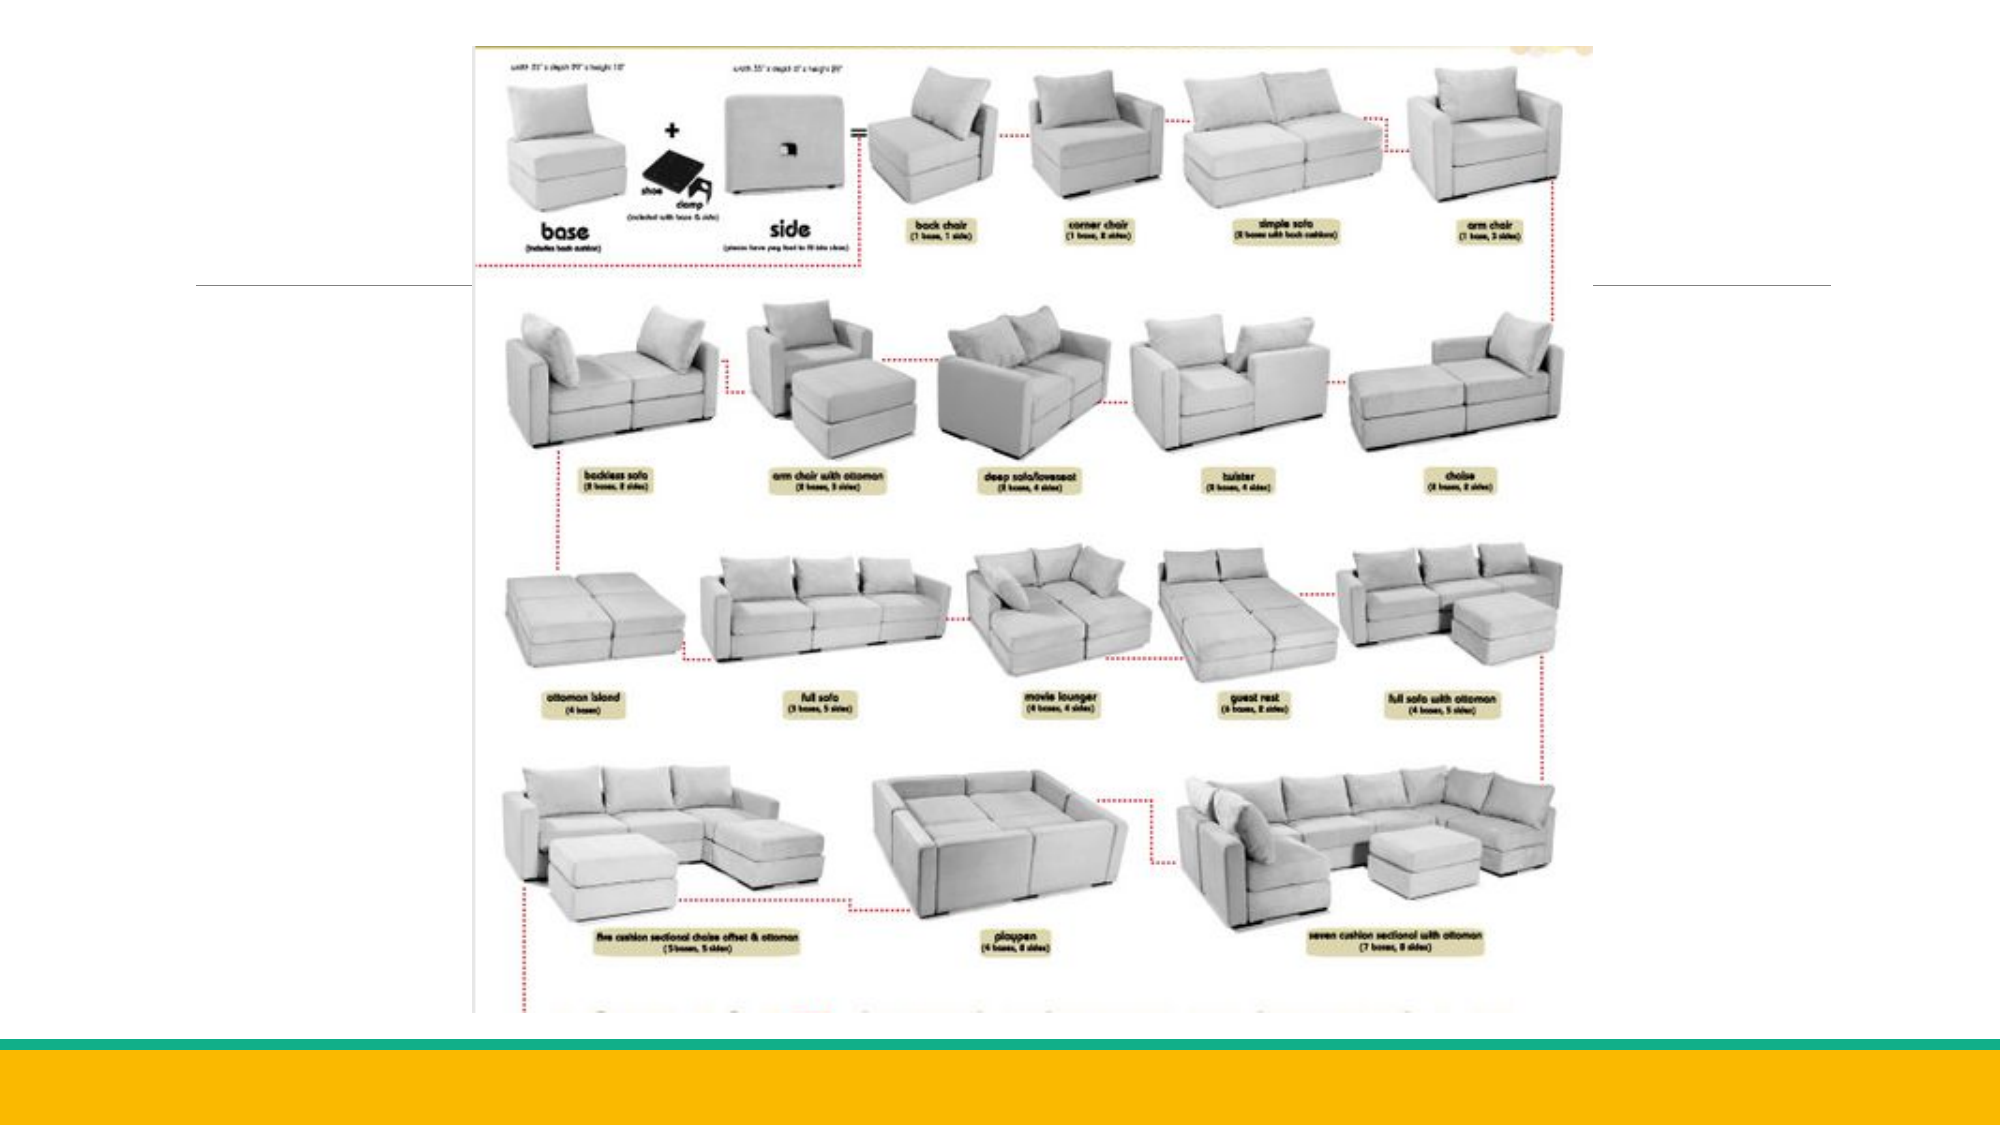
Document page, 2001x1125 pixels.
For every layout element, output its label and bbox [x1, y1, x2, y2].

list [472, 46, 1593, 1014]
